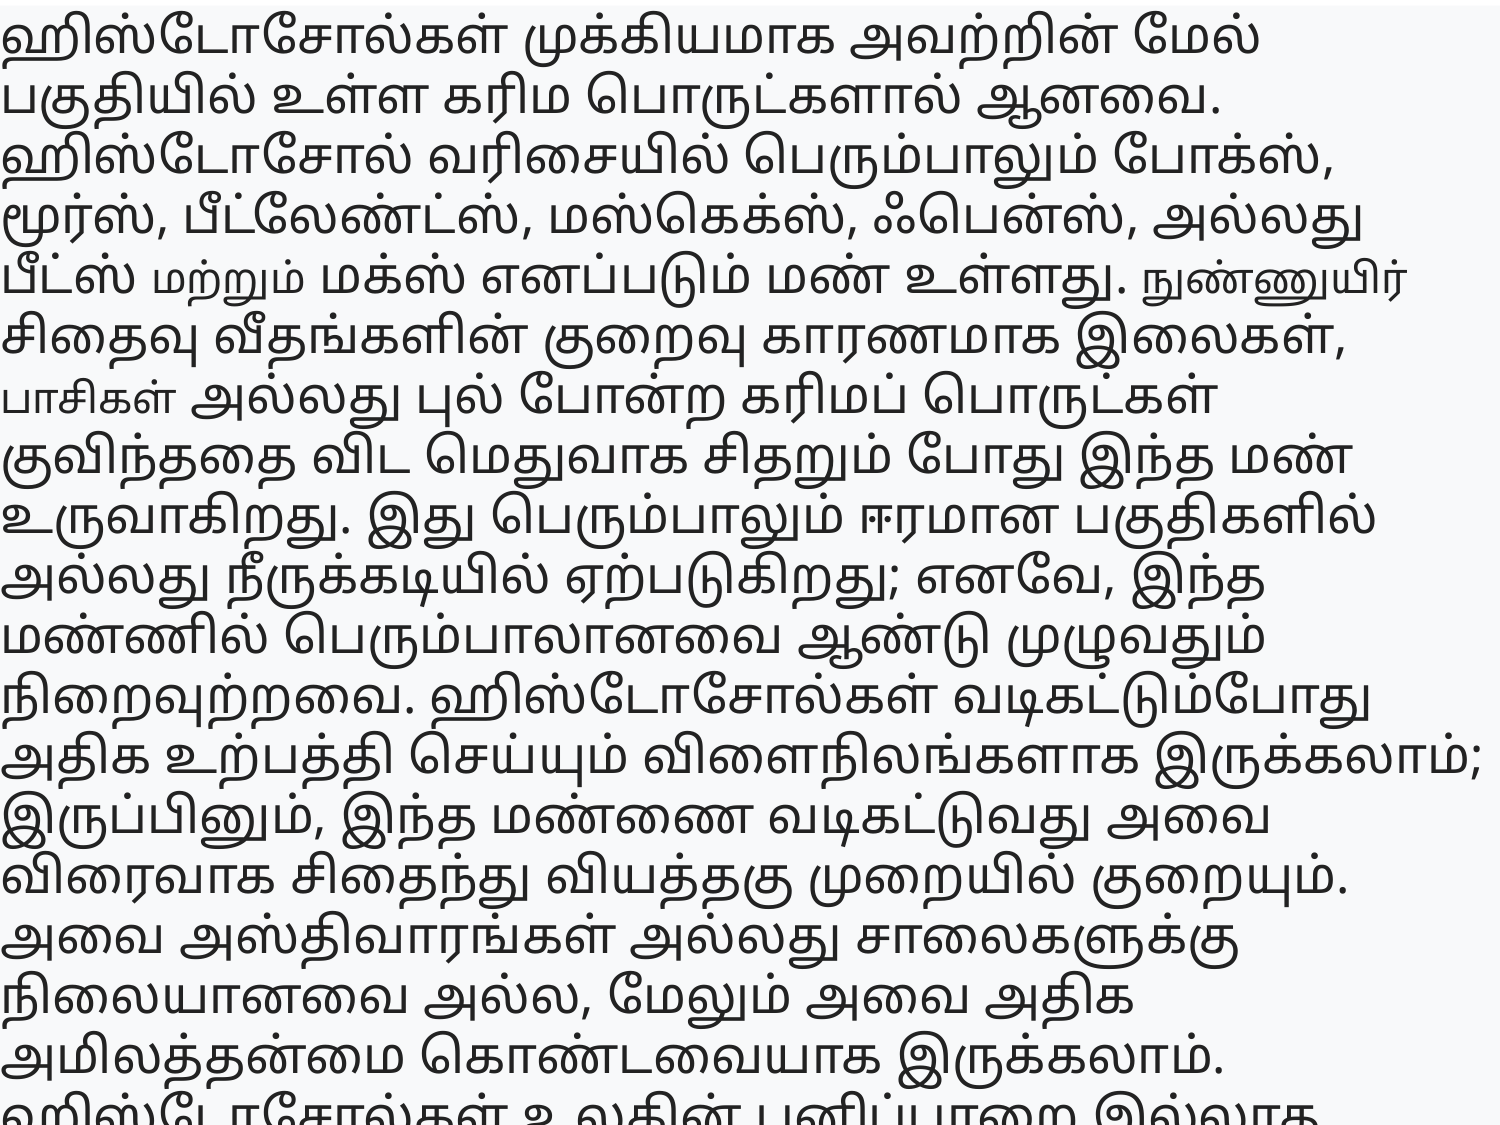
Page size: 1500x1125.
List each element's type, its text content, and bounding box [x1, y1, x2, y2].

text_box ஹிஸ்டோசோல்கள் முக்கியமாக அவற்றின் மேல் பகுதியில் உள்ள கரிம பொருட்களால் ஆனவை. ஹிஸ்டோசோல் வரிசையில் பெரும்பாலும் போக்ஸ், மூர்ஸ், பீட்லேண்ட்ஸ், மஸ்கெக்ஸ், ஃபென்ஸ், அல்லது பீட்ஸ் மற்றும் மக்ஸ் எனப்படும் மண் உள்ளது. நுண்ணுயிர் சிதைவு வீதங்களின் குறைவு காரணமாக இலைகள், பாசிகள் அல்லது புல் போன்ற கரிமப் பொருட்கள் குவிந்ததை விட மெதுவாக சிதறும் போது இந்த மண் உருவாகிறது. இது பெரும்பாலும் ஈரமான பகுதிகளில் அல்லது நீருக்கடியில் ஏற்படுகிறது; எனவே, இந்த மண்ணில் பெரும்பாலானவை ஆண்டு முழுவதும் நிறைவுற்றவை. ஹிஸ்டோசோல்கள் வடிகட்டும்போது அதிக உற்பத்தி செய்யும் விளைநிலங்களாக இருக்கலாம்; இருப்பினும், இந்த மண்ணை வடிகட்டுவது அவை விரைவாக சிதைந்து வியத்தகு முறையில் குறையும். அவை அஸ்திவாரங்கள் அல்லது சாலைகளுக்கு நிலையானவை அல்ல, மேலும் அவை அதிக அமிலத்தன்மை கொண்டவையாக இருக்கலாம். ஹிஸ்டோசோல்கள் உலகின் பனிப்பாறை இல்லாத நிலப்பரப்பில் 1% A [0, 5, 1500, 1125]
